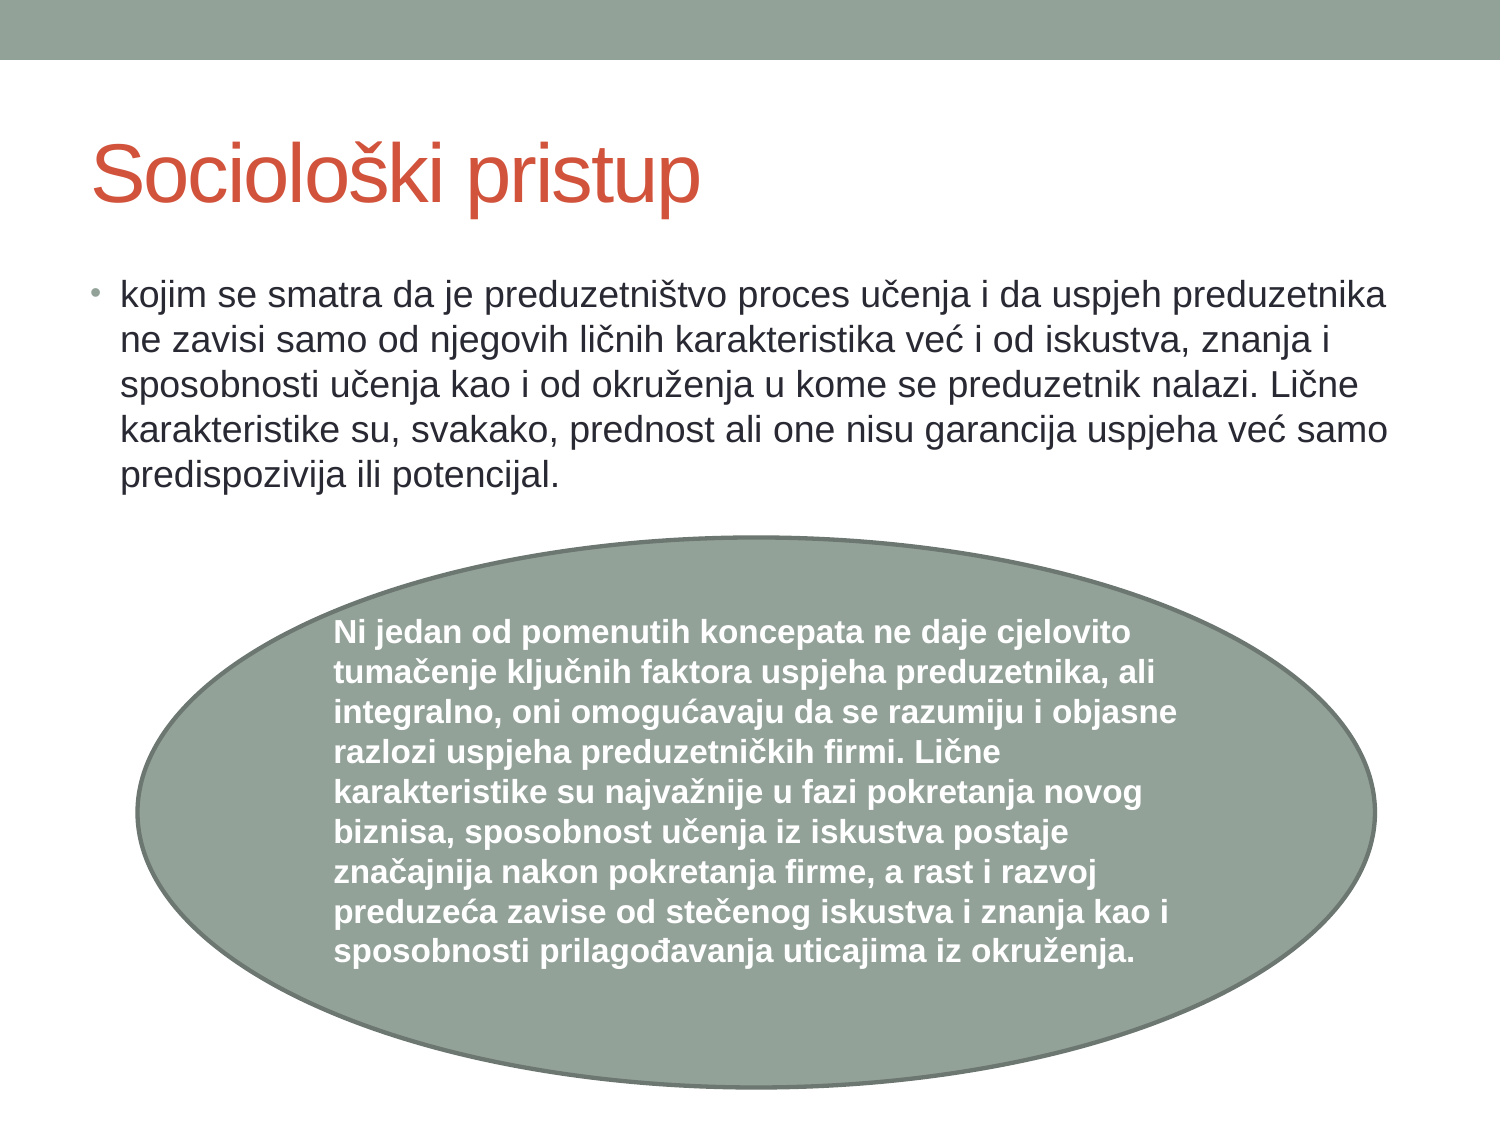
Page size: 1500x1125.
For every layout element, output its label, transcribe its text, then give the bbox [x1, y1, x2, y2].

list kojim se smatra da je preduzetništvo proces učenja i da uspjeh preduzetnika ne zavisi samo od njegovih ličnih karakteristika već i od iskustva, znanja i sposobnosti učenja kao i od okruženja u kome se preduzetnik nalazi. Lične karakteristike su, svakako, prednost ali one nisu garancija uspjeha već samo predispozivija ili potencijal. [75, 262, 1425, 1063]
text_box Ni jedan od pomenutih koncepata ne daje cjelovito tumačenje ključnih faktora uspjeha preduzetnika, ali integralno, oni omogućavaju da se razumiju i objasne razlozi uspjeha preduzetničkih firmi. Lične karakteristike su najvažnije u fazi pokretanja novog biznisa, sposobnost učenja iz iskustva postaje značajnija nakon pokretanja firme, a rast i razvoj preduzeća zavise od stečenog iskustva i znanja kao i sposobnosti prilagođavanja uticajima iz okruženja. [135, 535, 1378, 1090]
title Sociološki pristup [75, 87, 1425, 250]
